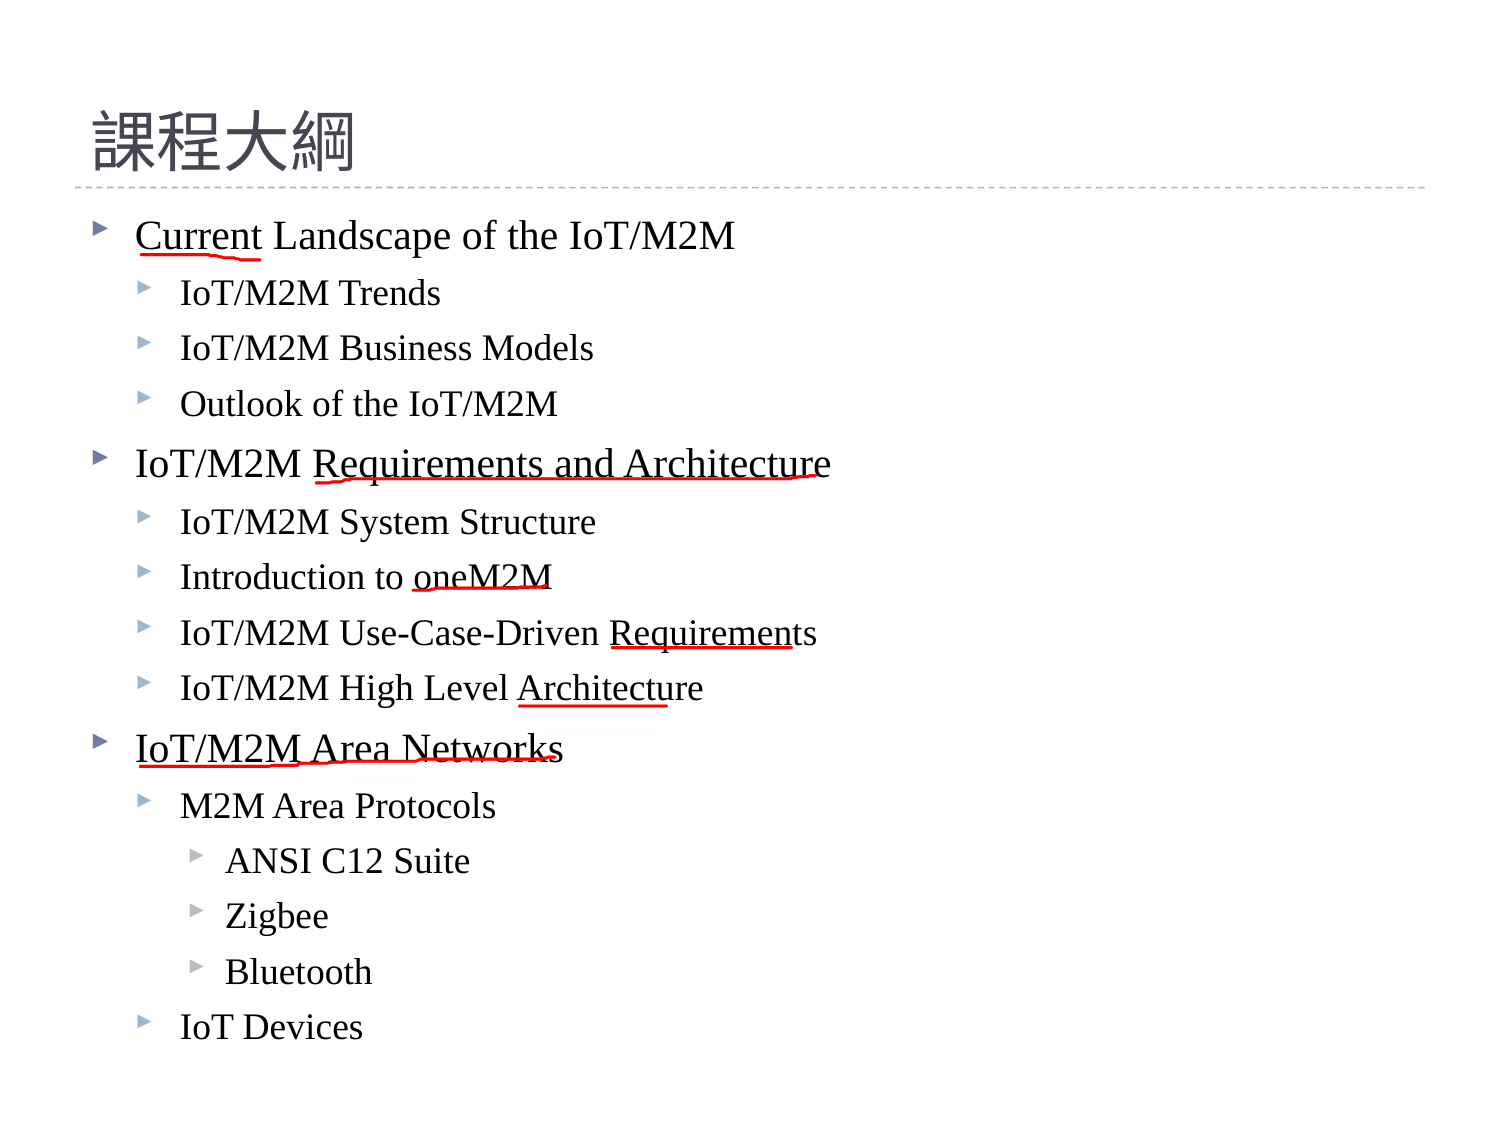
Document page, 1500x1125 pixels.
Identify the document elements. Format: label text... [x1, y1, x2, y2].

picture [139, 253, 827, 777]
title 課程大綱 [75, 24, 1425, 188]
list Current Landscape of the IoT/M2M IoT/M2M Trends IoT/M2M Business Models Outlook of the IoT/M2M IoT/M2M Requirements and Architecture IoT/M2M System Structure Introduction to oneM2M IoT/M2M Use-Case-Driven Requirements IoT/M2M High Level Architecture IoT/M2M Area Networks M2M Area Protocols ANSI C12 Suite Zigbee Bluetooth IoT Devices [75, 200, 1425, 1010]
